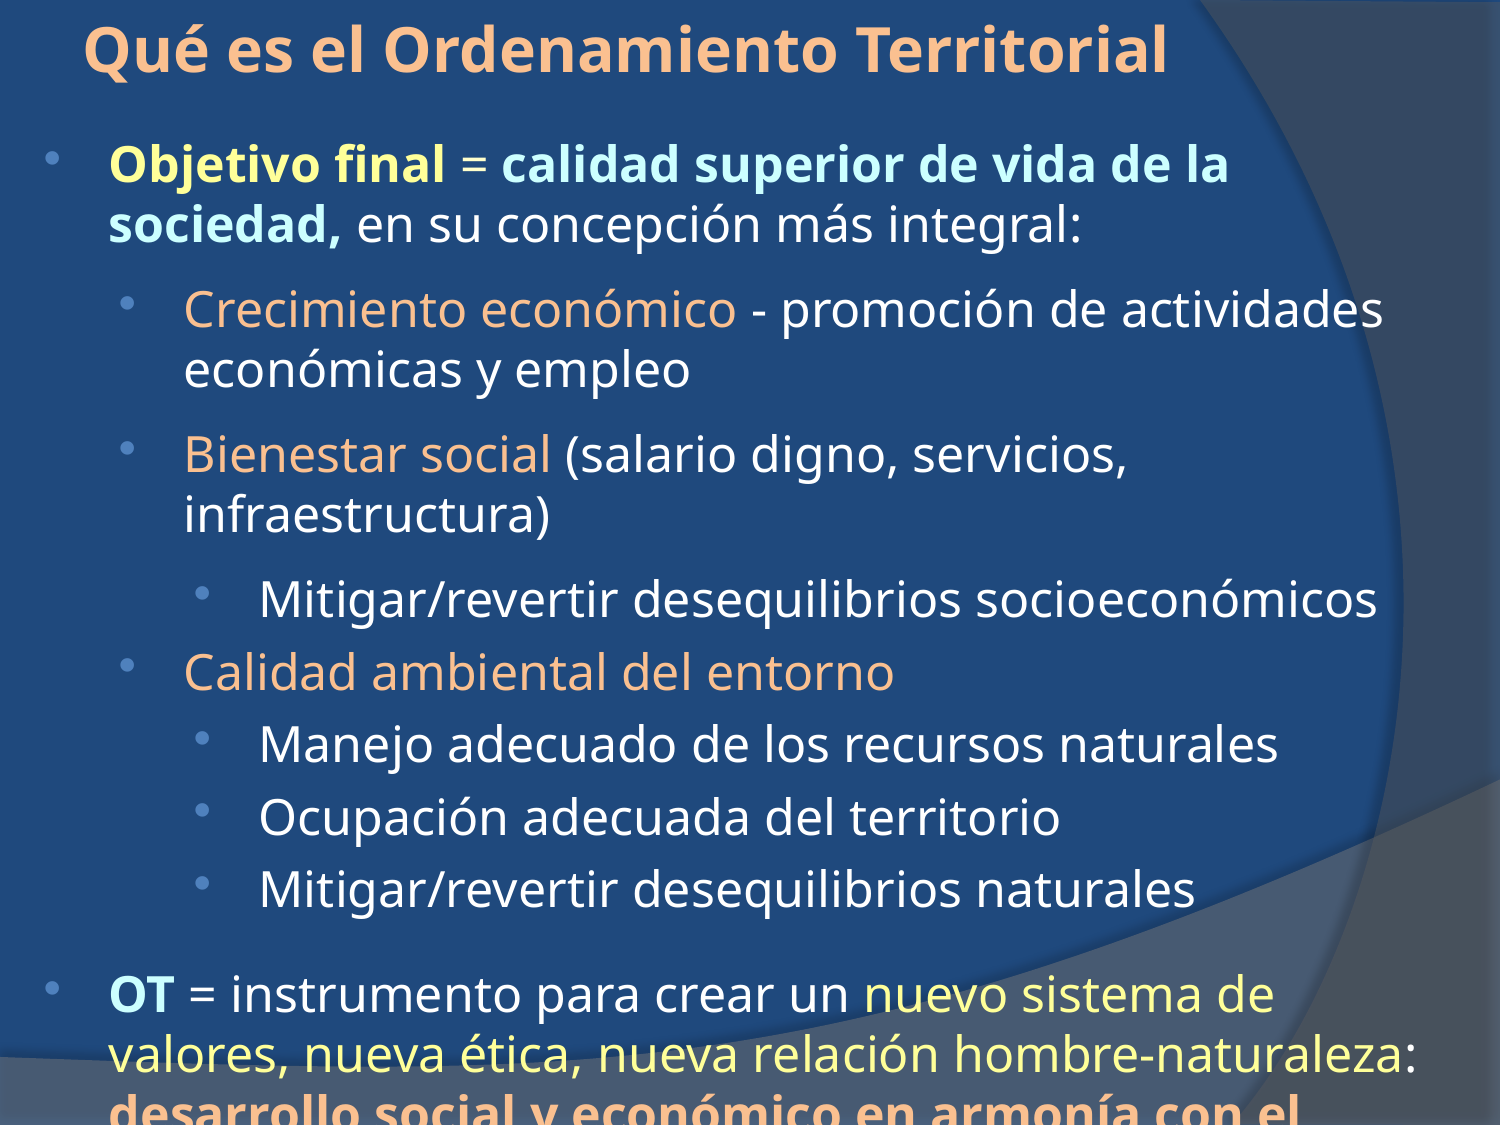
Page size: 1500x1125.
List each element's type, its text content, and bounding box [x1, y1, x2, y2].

text_box Objetivo final = calidad superior de vida de la sociedad, en su concepción más integral: Crecimiento económico - promoción de actividades económicas y empleo Bienestar social (salario digno, servicios, infraestructura) Mitigar/revertir desequilibrios socioeconómicos Calidad ambiental del entorno Manejo adecuado de los recursos naturales Ocupación adecuada del territorio Mitigar/revertir desequilibrios naturales OT = instrumento para crear un nuevo sistema de valores, nueva ética, nueva relación hombre-naturaleza: desarrollo social y económico en armonía con el entorno natural [24, 125, 1475, 1125]
text_box Qué es el Ordenamiento Territorial [74, 0, 1500, 100]
